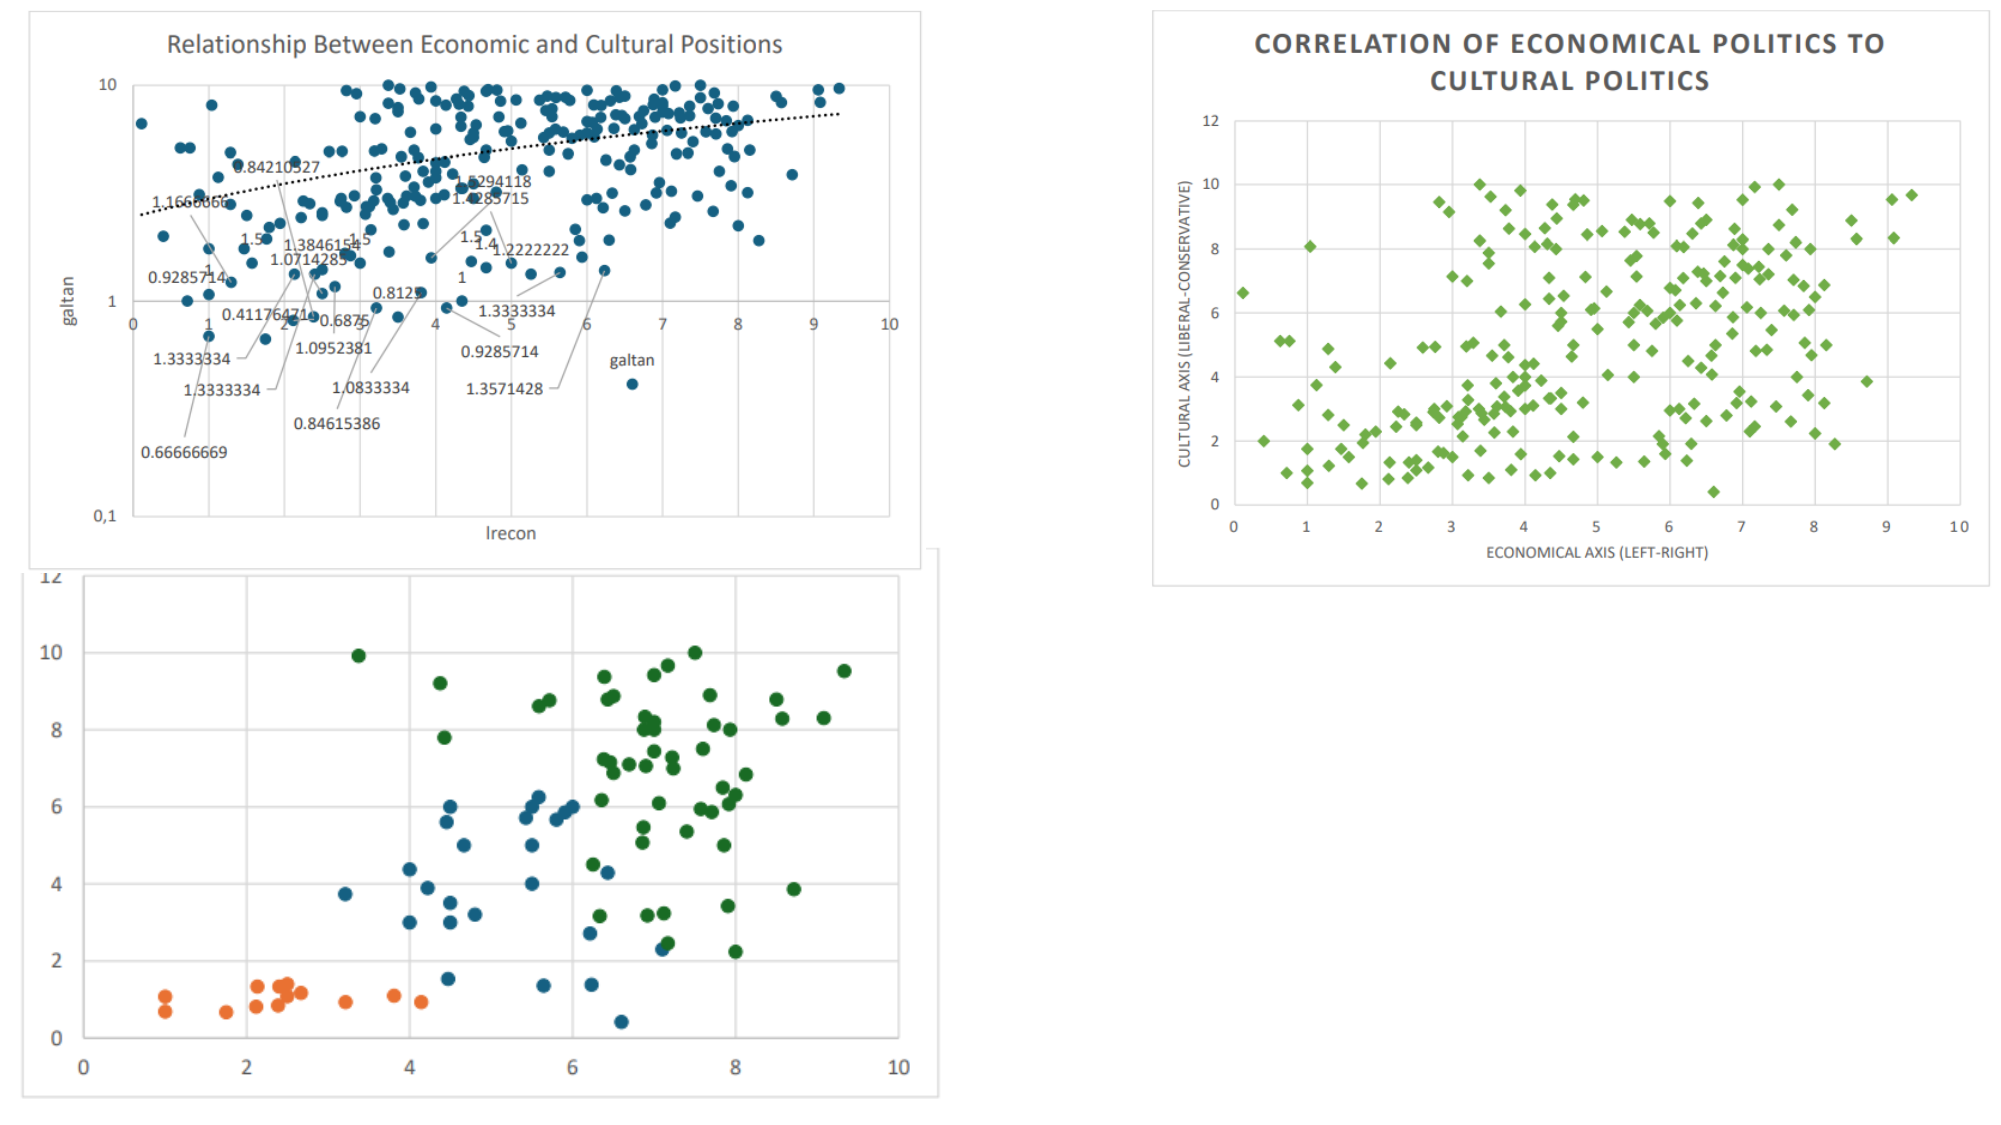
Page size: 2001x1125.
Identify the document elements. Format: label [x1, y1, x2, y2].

picture [1141, 0, 2000, 596]
picture [14, 0, 949, 1103]
